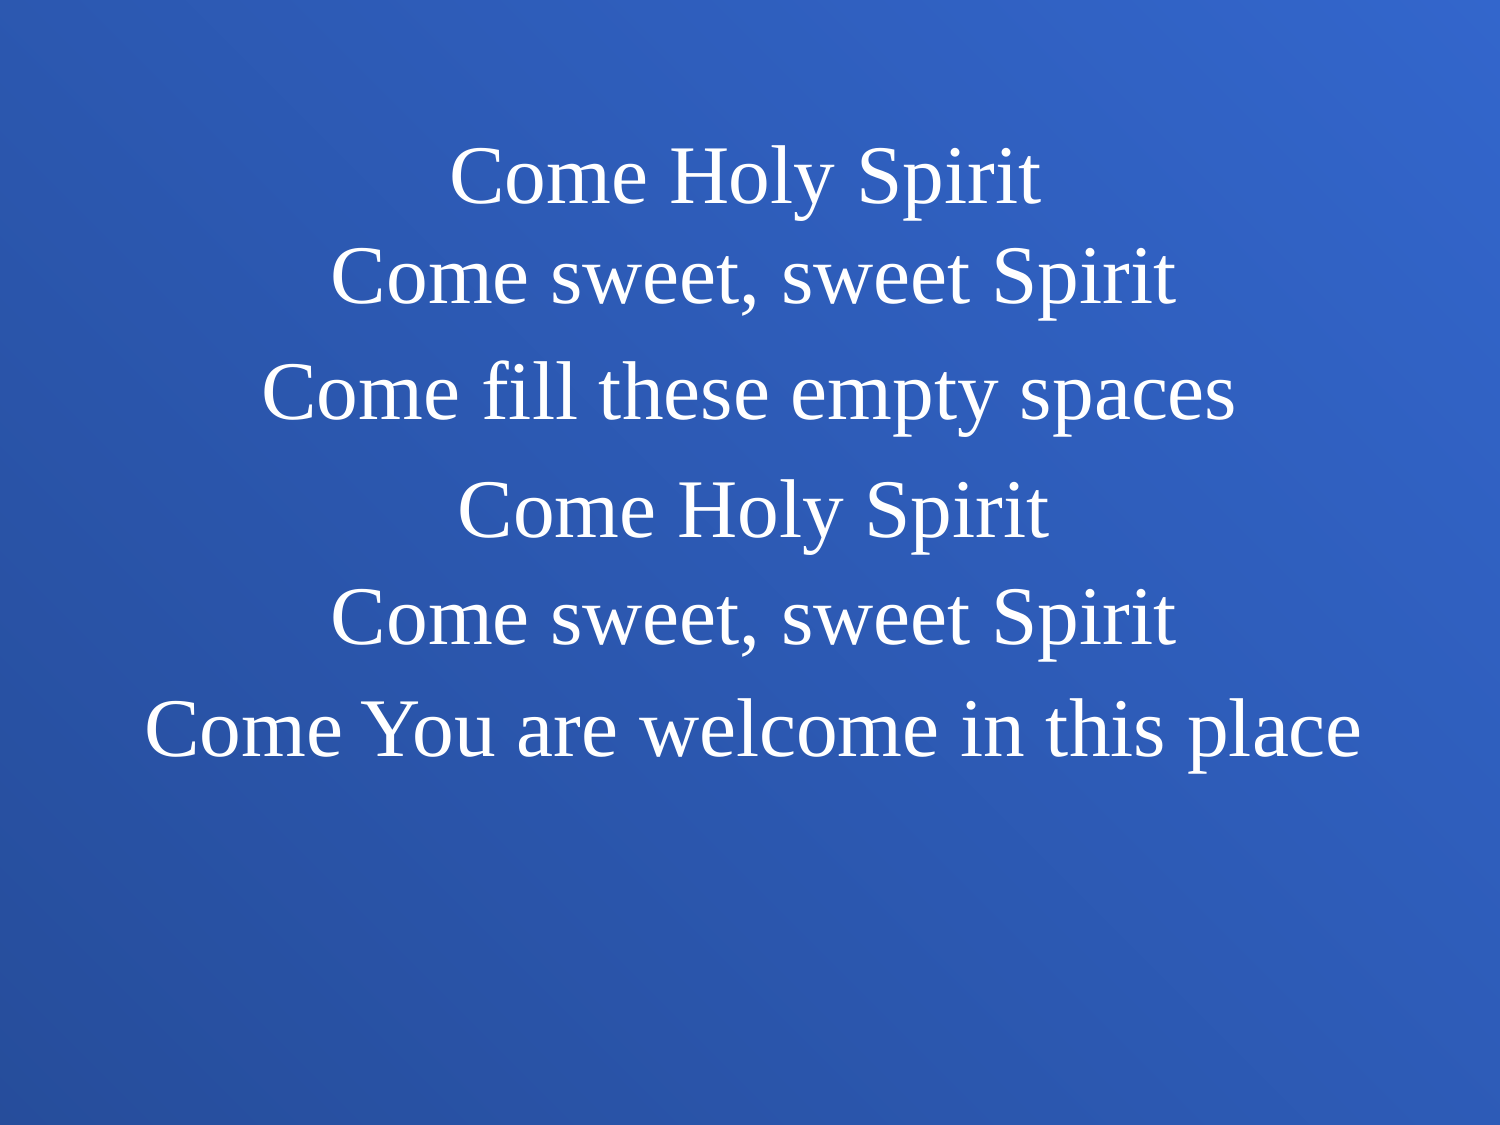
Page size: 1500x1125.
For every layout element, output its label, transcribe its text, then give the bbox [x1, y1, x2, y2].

text_box Come Holy Spirit [0, 112, 1496, 228]
text_box Come Holy Spirit [4, 446, 1500, 554]
text_box Come fill these empty spaces [0, 328, 1500, 444]
text_box Come sweet, sweet Spirit [4, 554, 1500, 669]
text_box Come sweet, sweet Spirit [4, 212, 1500, 328]
text_box Come You are welcome in this place [4, 669, 1500, 781]
